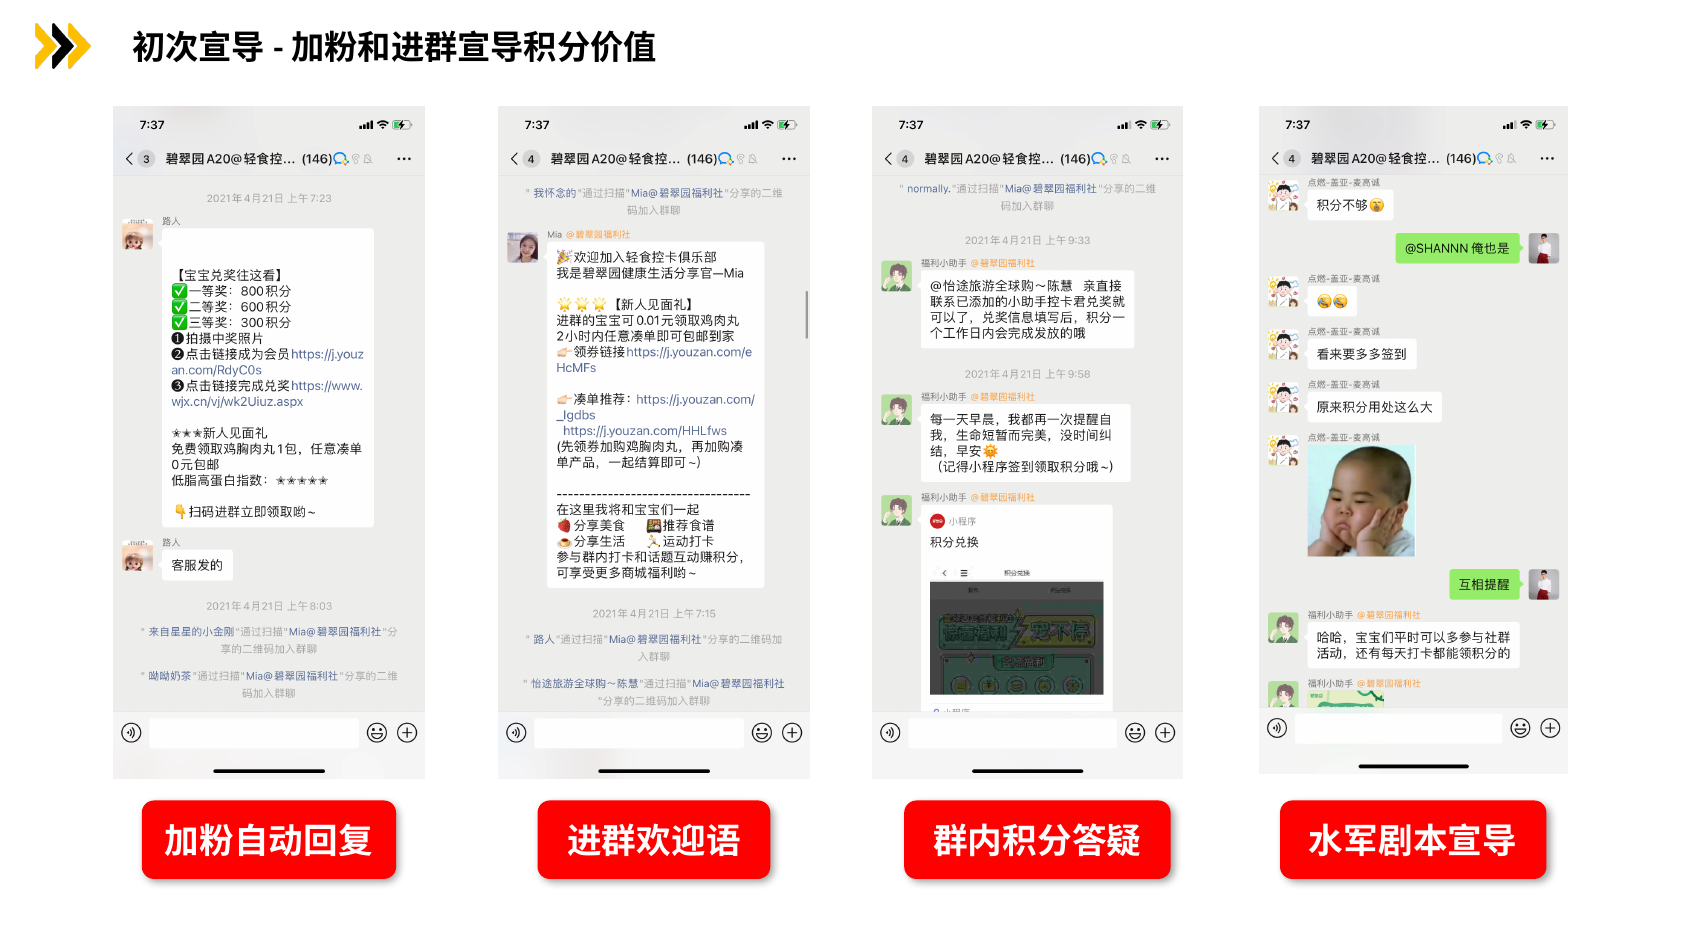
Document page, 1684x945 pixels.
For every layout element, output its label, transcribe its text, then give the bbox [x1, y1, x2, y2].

text_box 加粉自动回复 [140, 799, 398, 881]
picture [498, 105, 810, 779]
picture [1259, 106, 1568, 774]
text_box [35, 23, 92, 70]
picture [872, 105, 1183, 779]
picture [113, 105, 425, 779]
text_box 水军剧本宣导 [1278, 799, 1548, 881]
text_box 进群欢迎语 [536, 799, 772, 881]
text_box 群内积分答疑 [903, 799, 1172, 881]
text_box 初次宣导-加粉和进群宣导积分价值 [117, 18, 672, 74]
